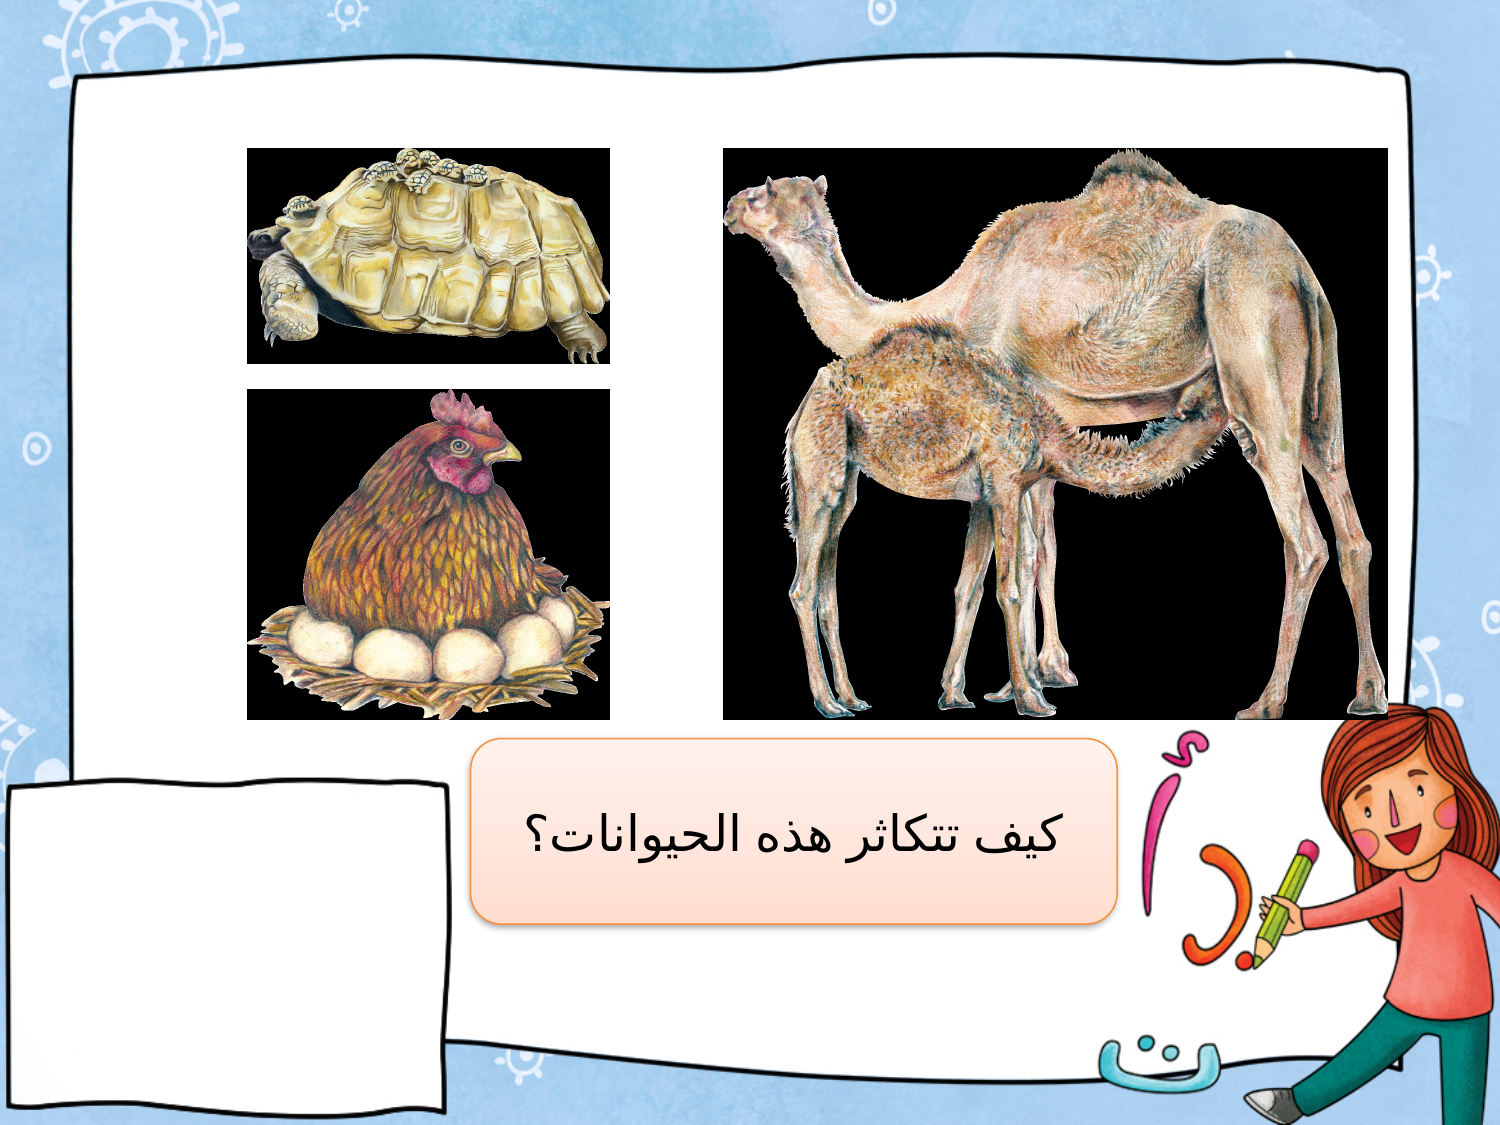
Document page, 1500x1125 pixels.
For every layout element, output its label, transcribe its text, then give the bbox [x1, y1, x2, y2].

text_box كيف تتكاثر هذه الحيوانات؟ [469, 737, 1118, 925]
picture [0, 0, 1500, 1125]
